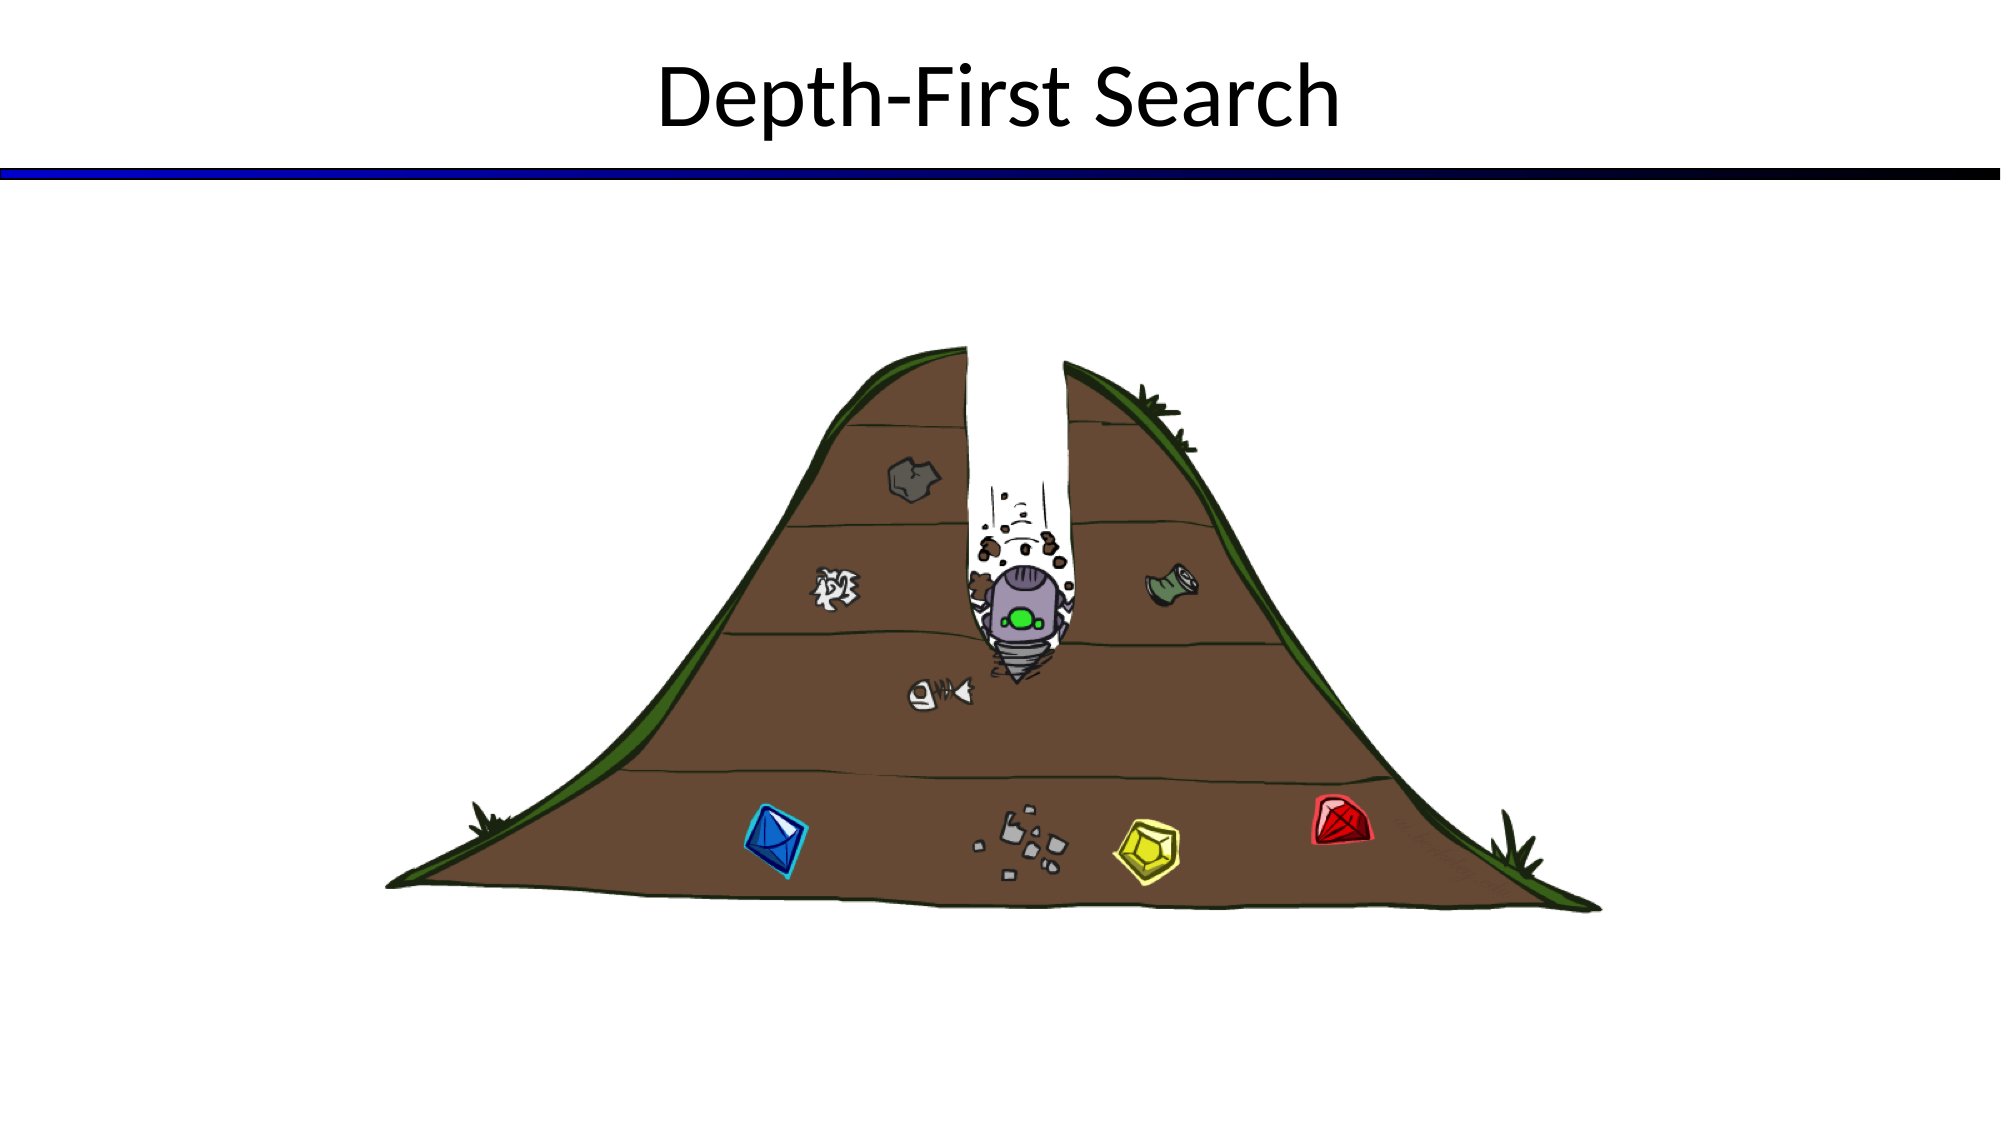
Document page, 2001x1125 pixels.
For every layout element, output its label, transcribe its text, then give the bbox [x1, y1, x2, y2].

title Depth-First Search [0, 0, 2000, 184]
picture [337, 52, 1618, 1013]
